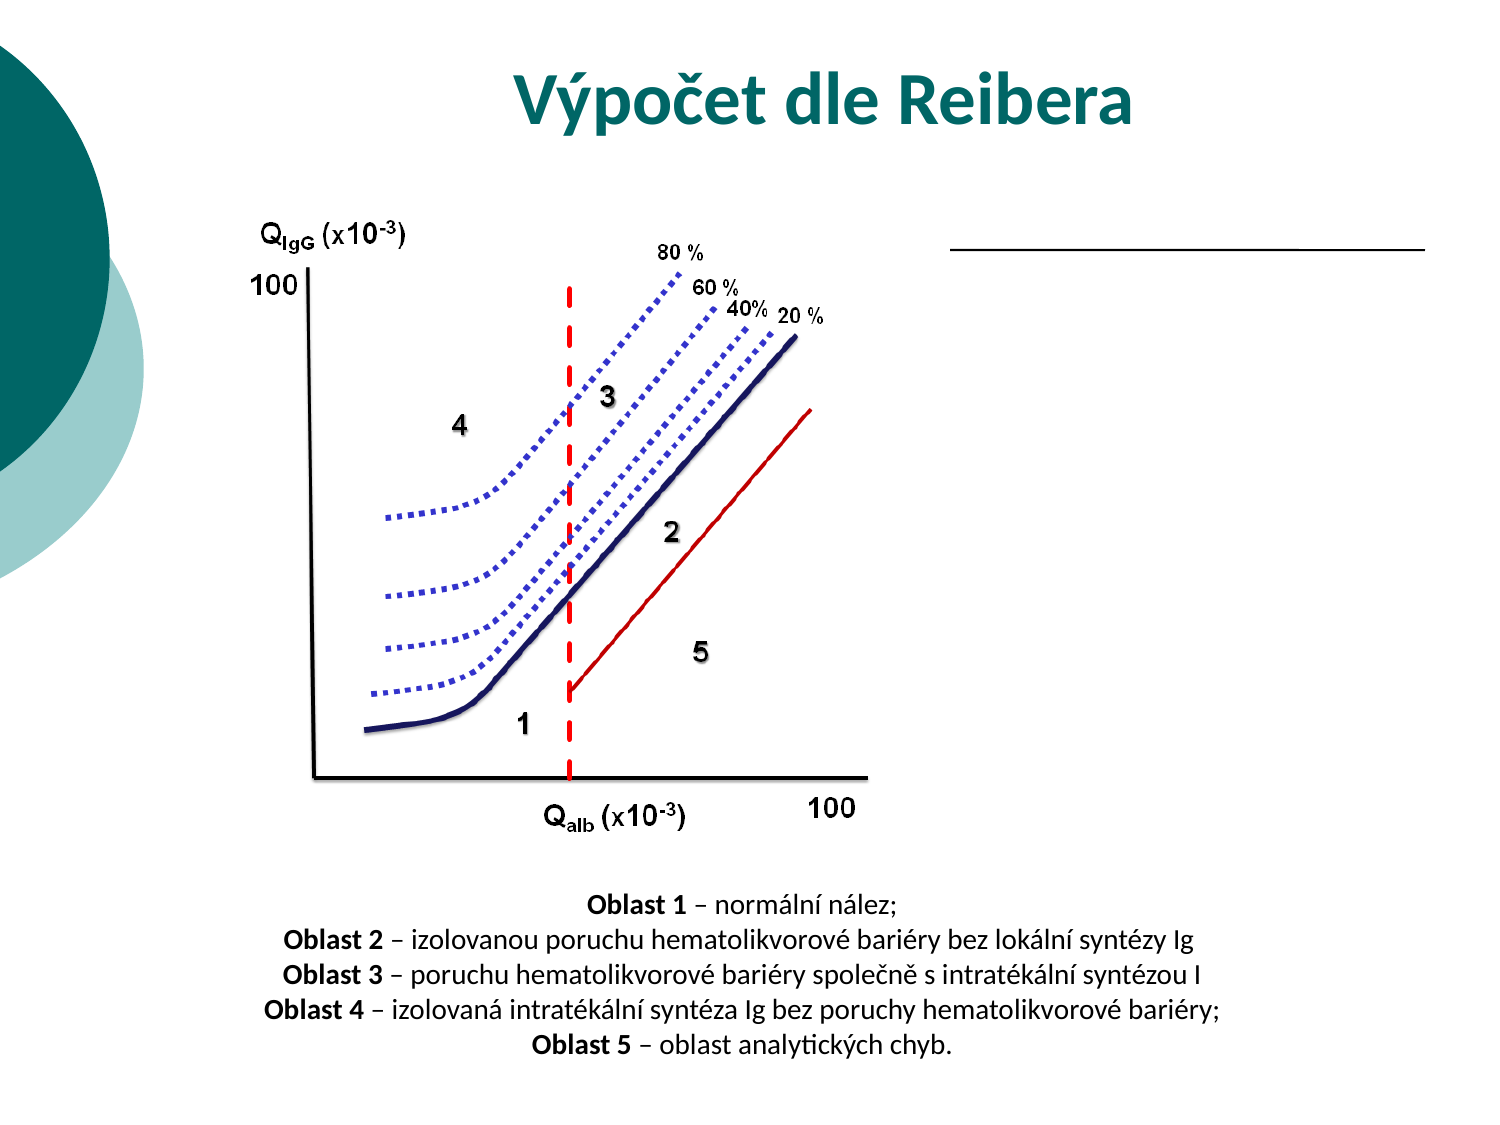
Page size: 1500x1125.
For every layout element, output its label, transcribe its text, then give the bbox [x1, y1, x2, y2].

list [218, 184, 950, 860]
text_box Oblast 1 – normální nález; Oblast 2 – izolovanou poruchu hematolikvorové bariéry bez lokální syntézy Ig Oblast 3 – poruchu hematolikvorové bariéry společně s intratékální syntézou I Oblast 4 – izolovaná intratékální syntéza Ig bez poruchy hematolikvorové bariéry; Oblast 5 – oblast analytických chyb. [249, 877, 1236, 1103]
title Výpočet dle Reibera [224, 62, 1425, 237]
